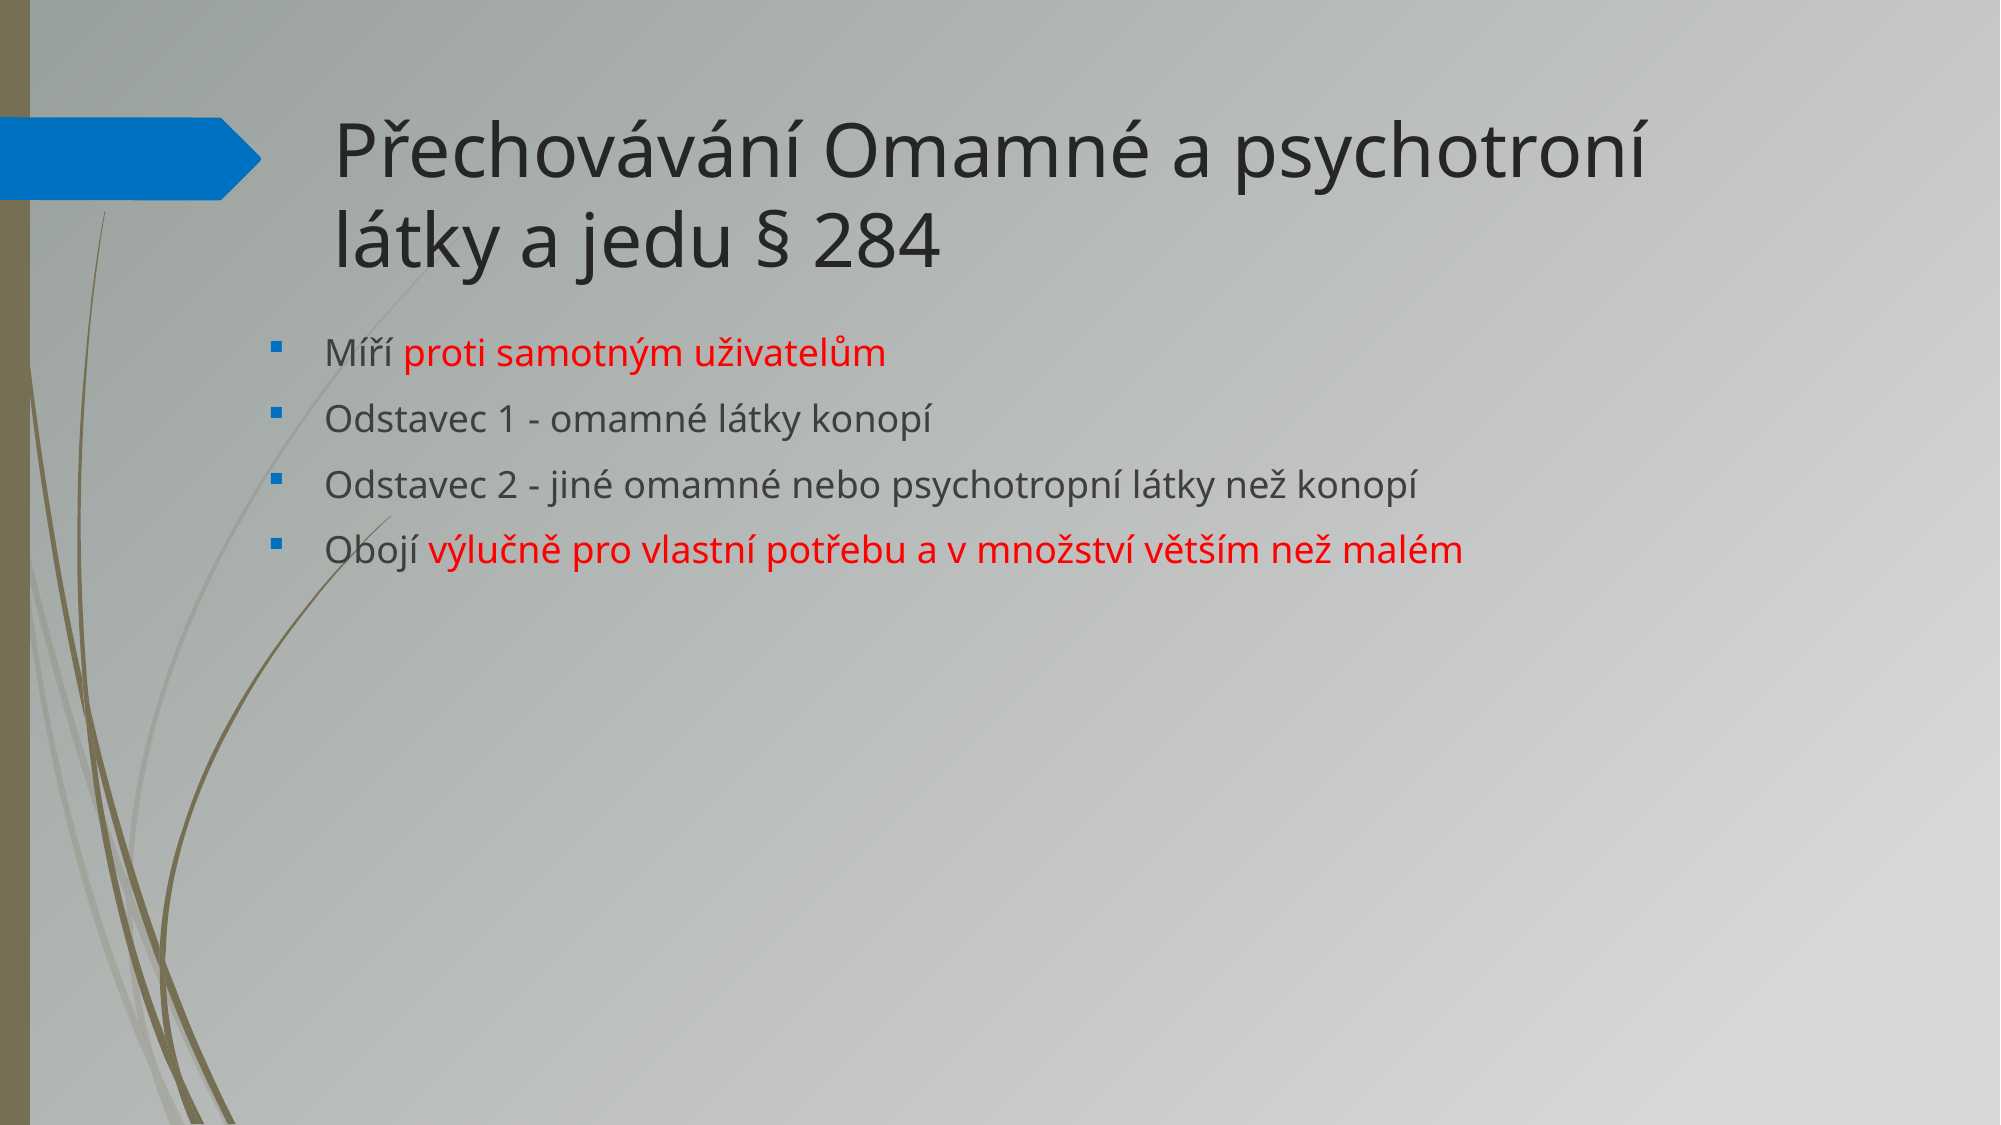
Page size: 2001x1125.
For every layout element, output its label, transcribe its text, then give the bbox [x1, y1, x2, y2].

list Míří proti samotným uživatelům Odstavec 1 - omamné látky konopí Odstavec 2 - jiné omamné nebo psychotropní látky než konopí Obojí výlučně pro vlastní potřebu a v množství větším než malém [234, 321, 1888, 970]
title Přechovávání Omamné a psychotroní látky a jedu § 284 [318, 95, 1781, 306]
